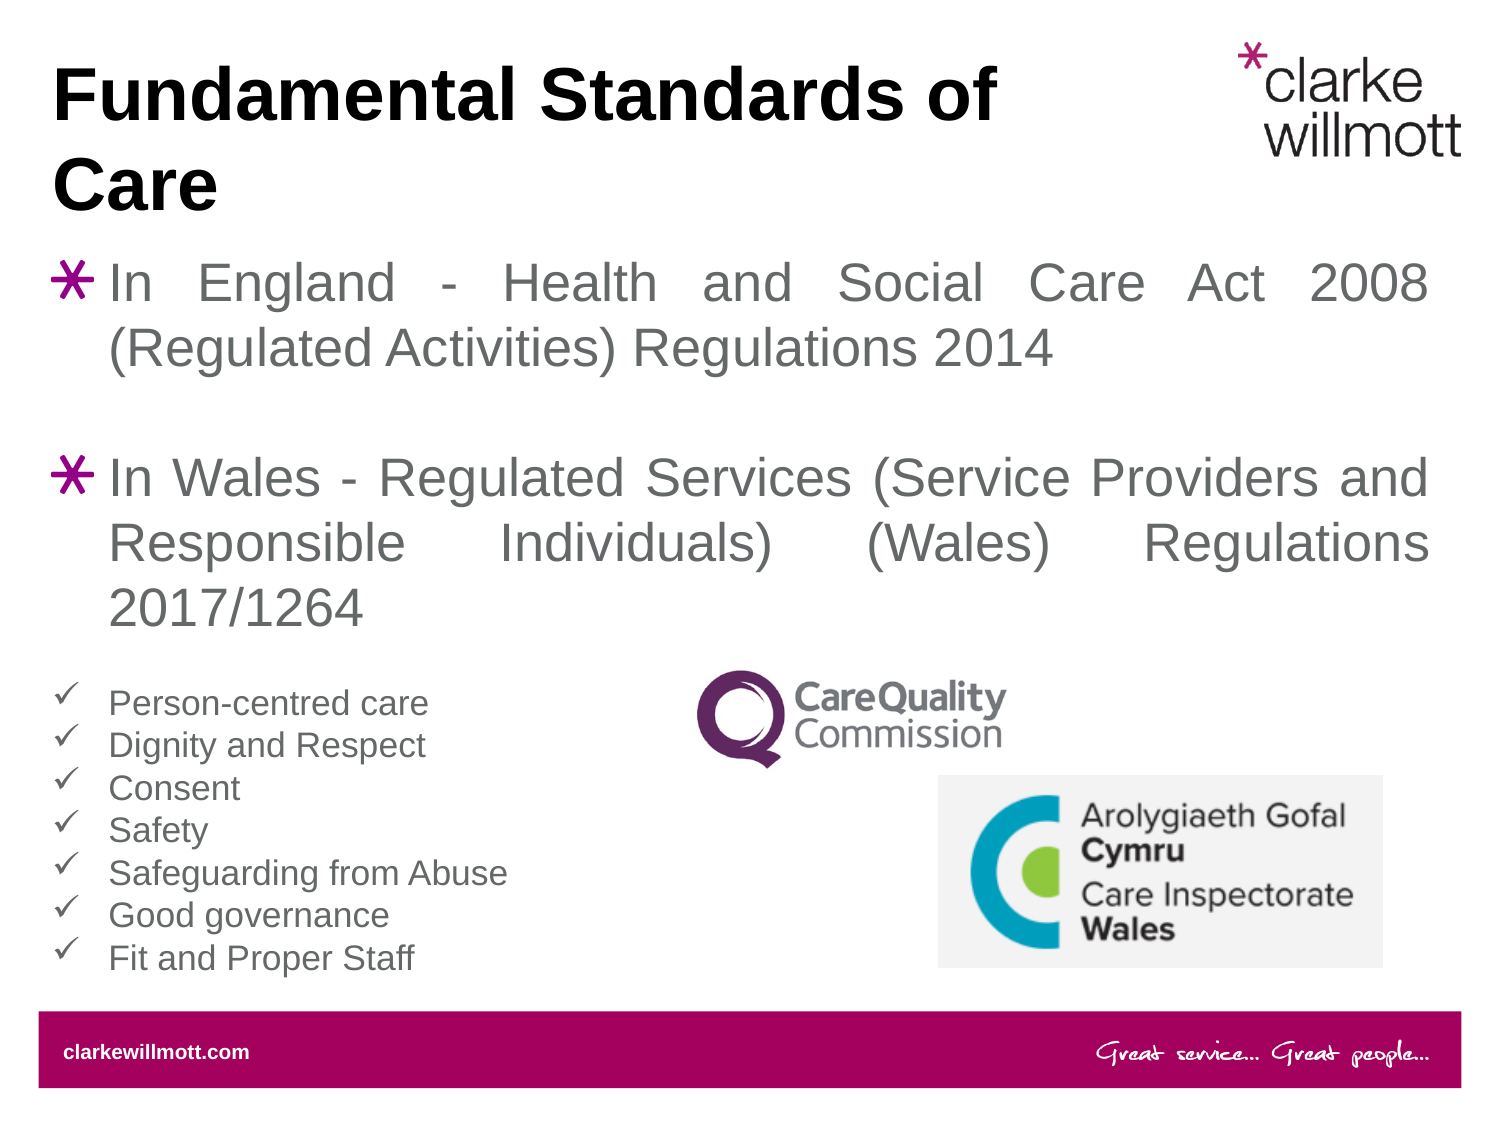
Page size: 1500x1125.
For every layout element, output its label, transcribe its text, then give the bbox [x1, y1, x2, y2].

picture [51, 260, 90, 299]
list In England - Health and Social Care Act 2008 (Regulated Activities) Regulations 2014 In Wales - Regulated Services (Service Providers and Responsible Individuals) (Wales) Regulations 2017/1264 Person-centred care Dignity and Respect Consent Safety Safeguarding from Abuse Good governance Fit and Proper Staff [36, 174, 1447, 1012]
title Fundamental Standards of Care [37, 37, 1184, 172]
picture [678, 621, 1383, 968]
picture [51, 455, 90, 494]
picture [1092, 1034, 1436, 1070]
picture [1238, 37, 1488, 157]
